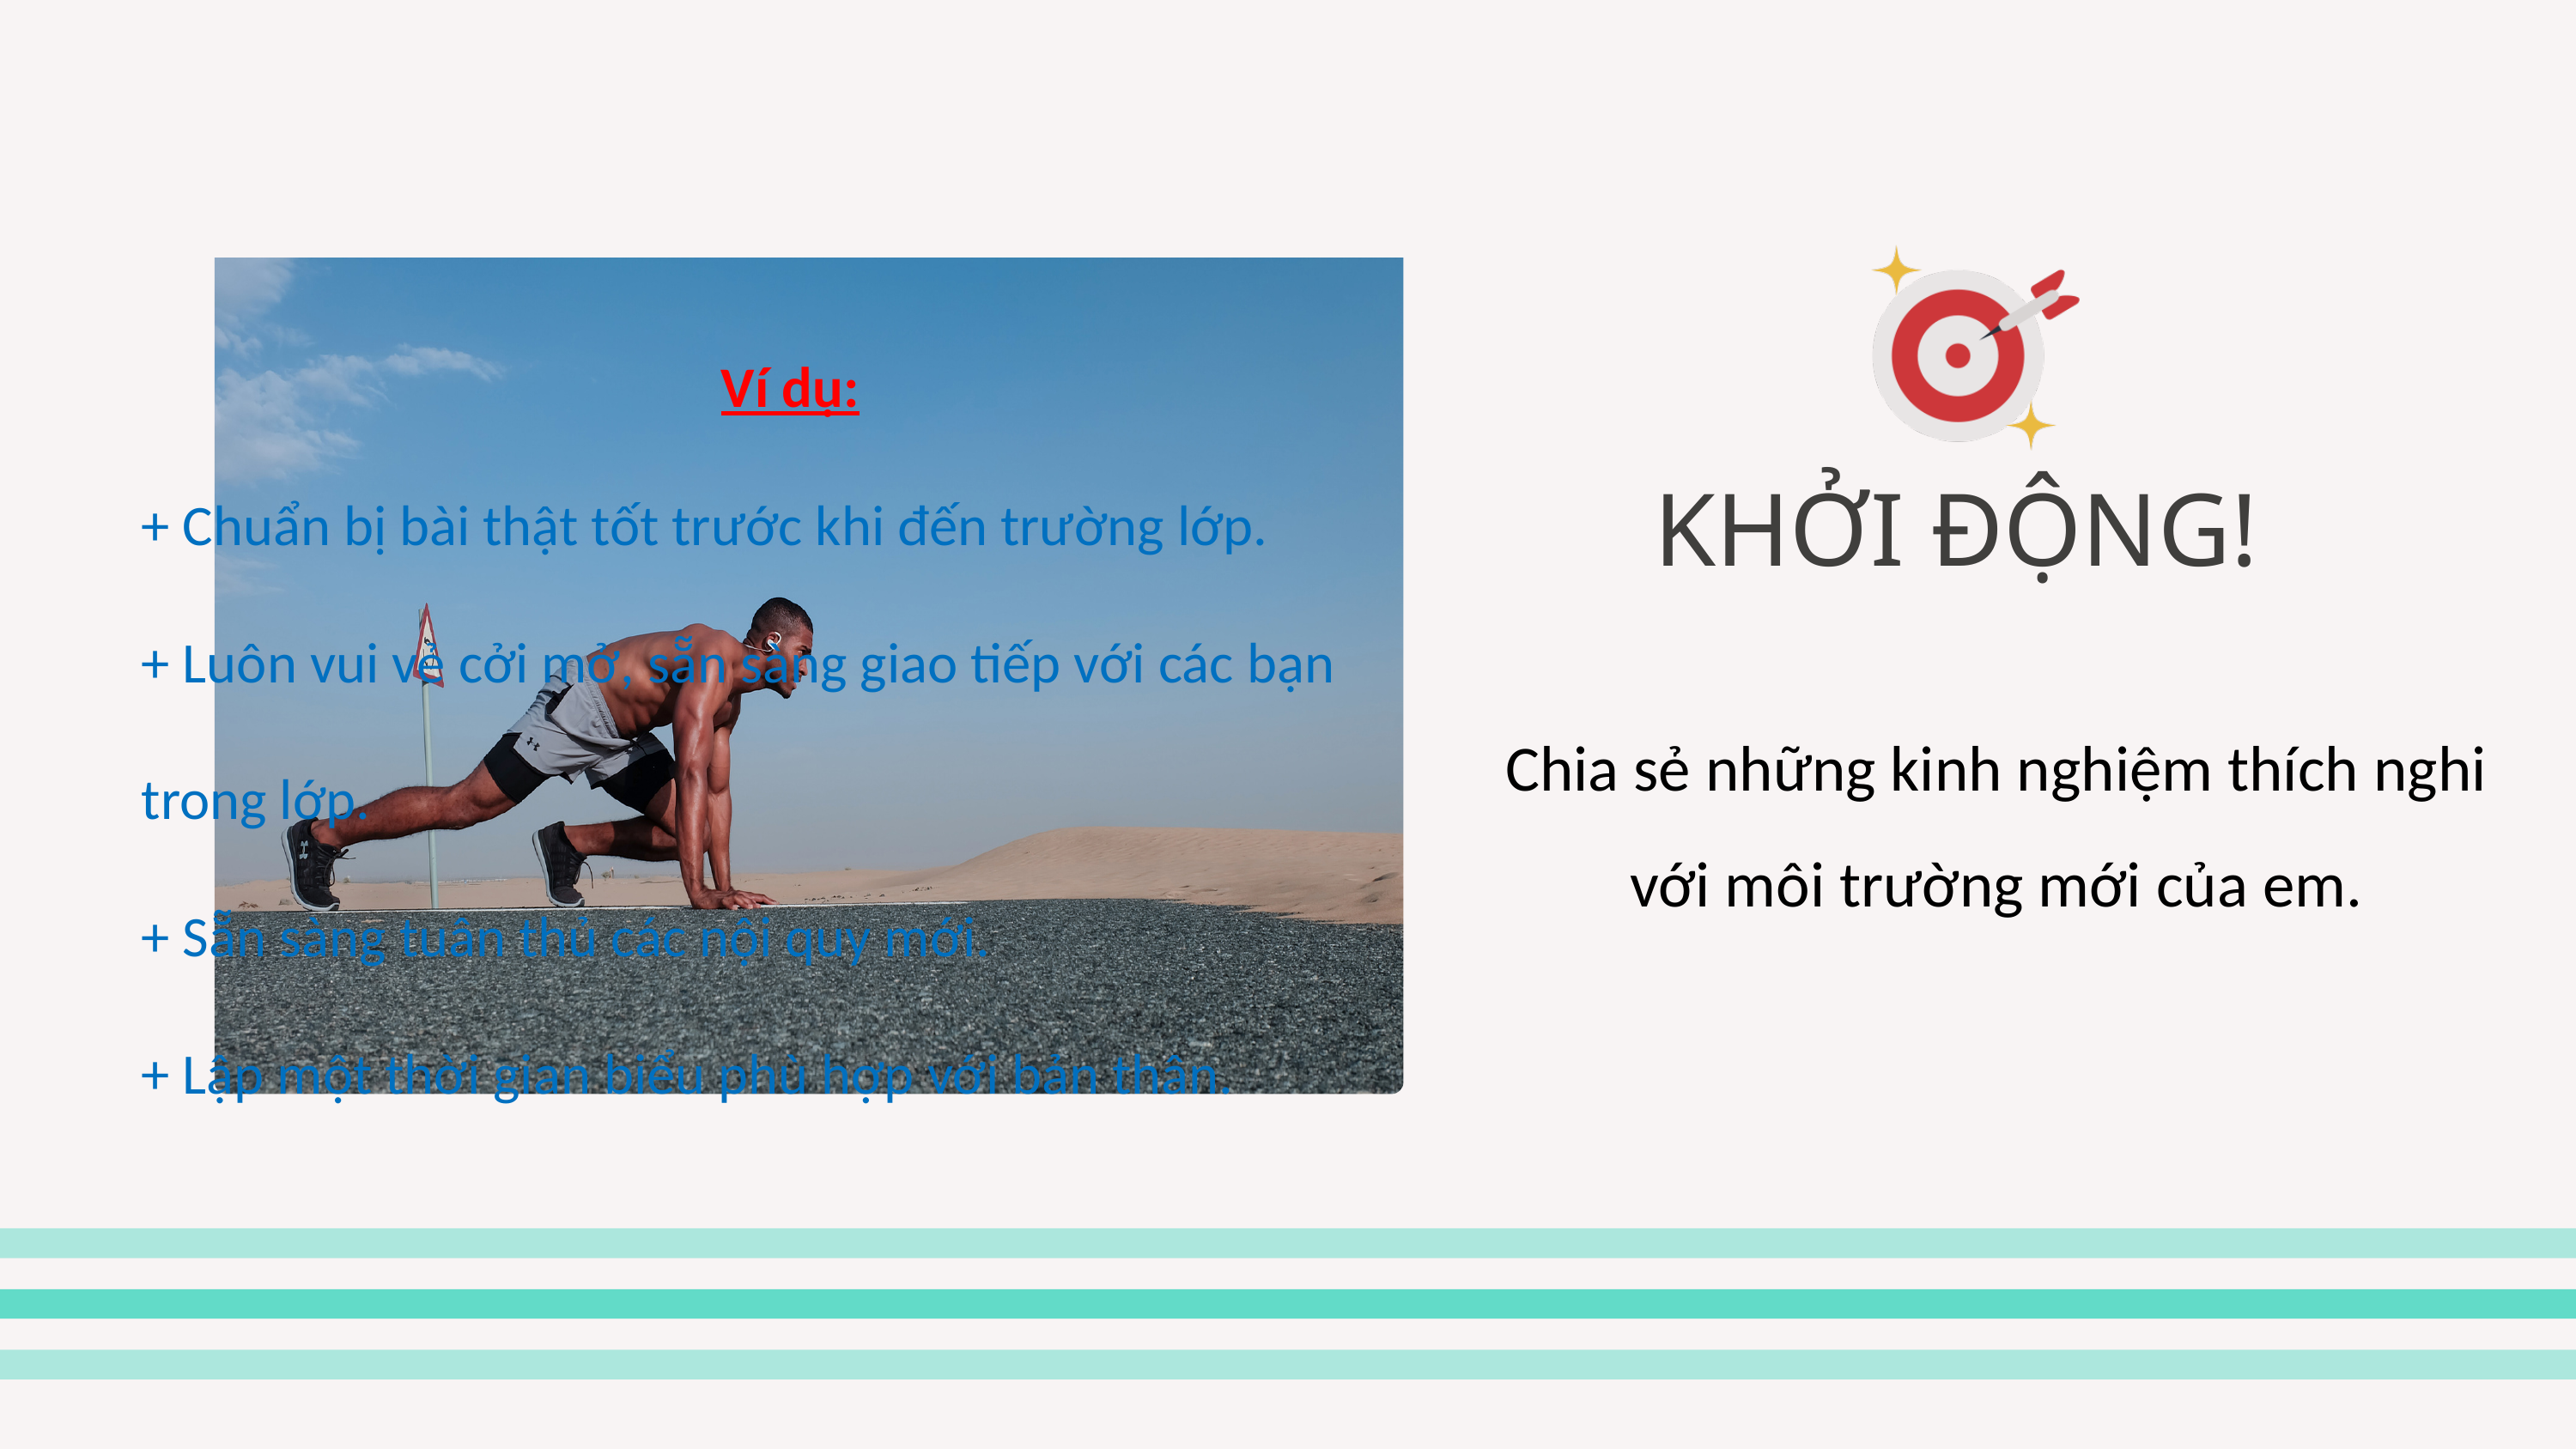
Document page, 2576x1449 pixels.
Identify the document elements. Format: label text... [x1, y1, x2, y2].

picture [1870, 244, 2081, 451]
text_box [0, 1228, 2576, 1379]
text_box Chia sẻ những kinh nghiệm thích nghi với môi trường mới của em. [1479, 681, 2514, 926]
text_box KHỞI ĐỘNG! [1653, 476, 2298, 586]
text_box Ví dụ: + Chuẩn bị bài thật tốt trước khi đến trường lớp. + Luôn vui vẻ cởi mở, sẵn sàng giao tiếp với các bạn trong lớp. + Sẵn sàng tuân thủ các nội quy mới. + Lập một thời gian biểu phù hợp với bản thân. [128, 276, 1452, 1113]
text_box [214, 258, 1404, 276]
